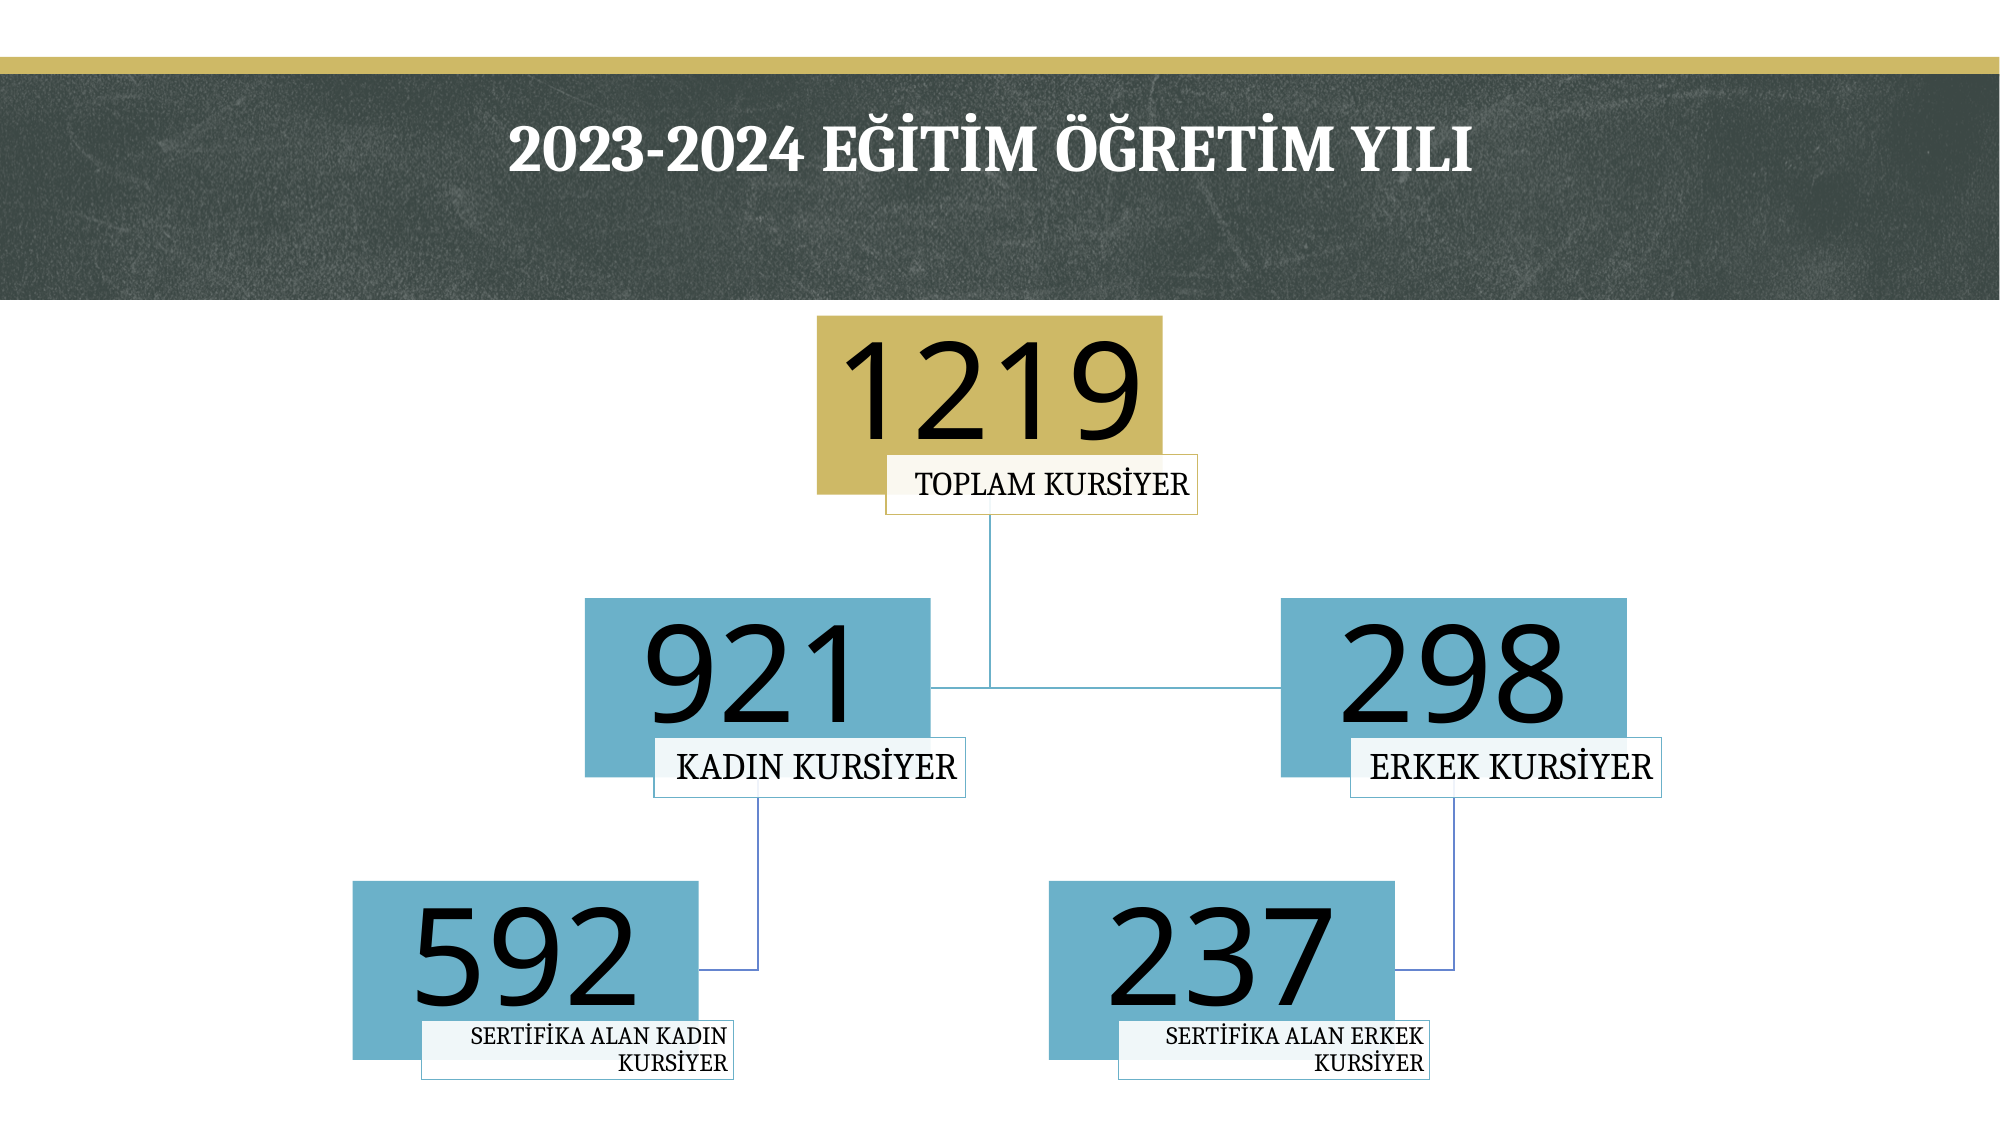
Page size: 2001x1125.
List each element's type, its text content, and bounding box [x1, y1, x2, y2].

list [36, 315, 1978, 1081]
picture [0, 74, 2000, 300]
title 2023-2024 EĞİTİM ÖĞRETİM YILI [210, 76, 1790, 300]
